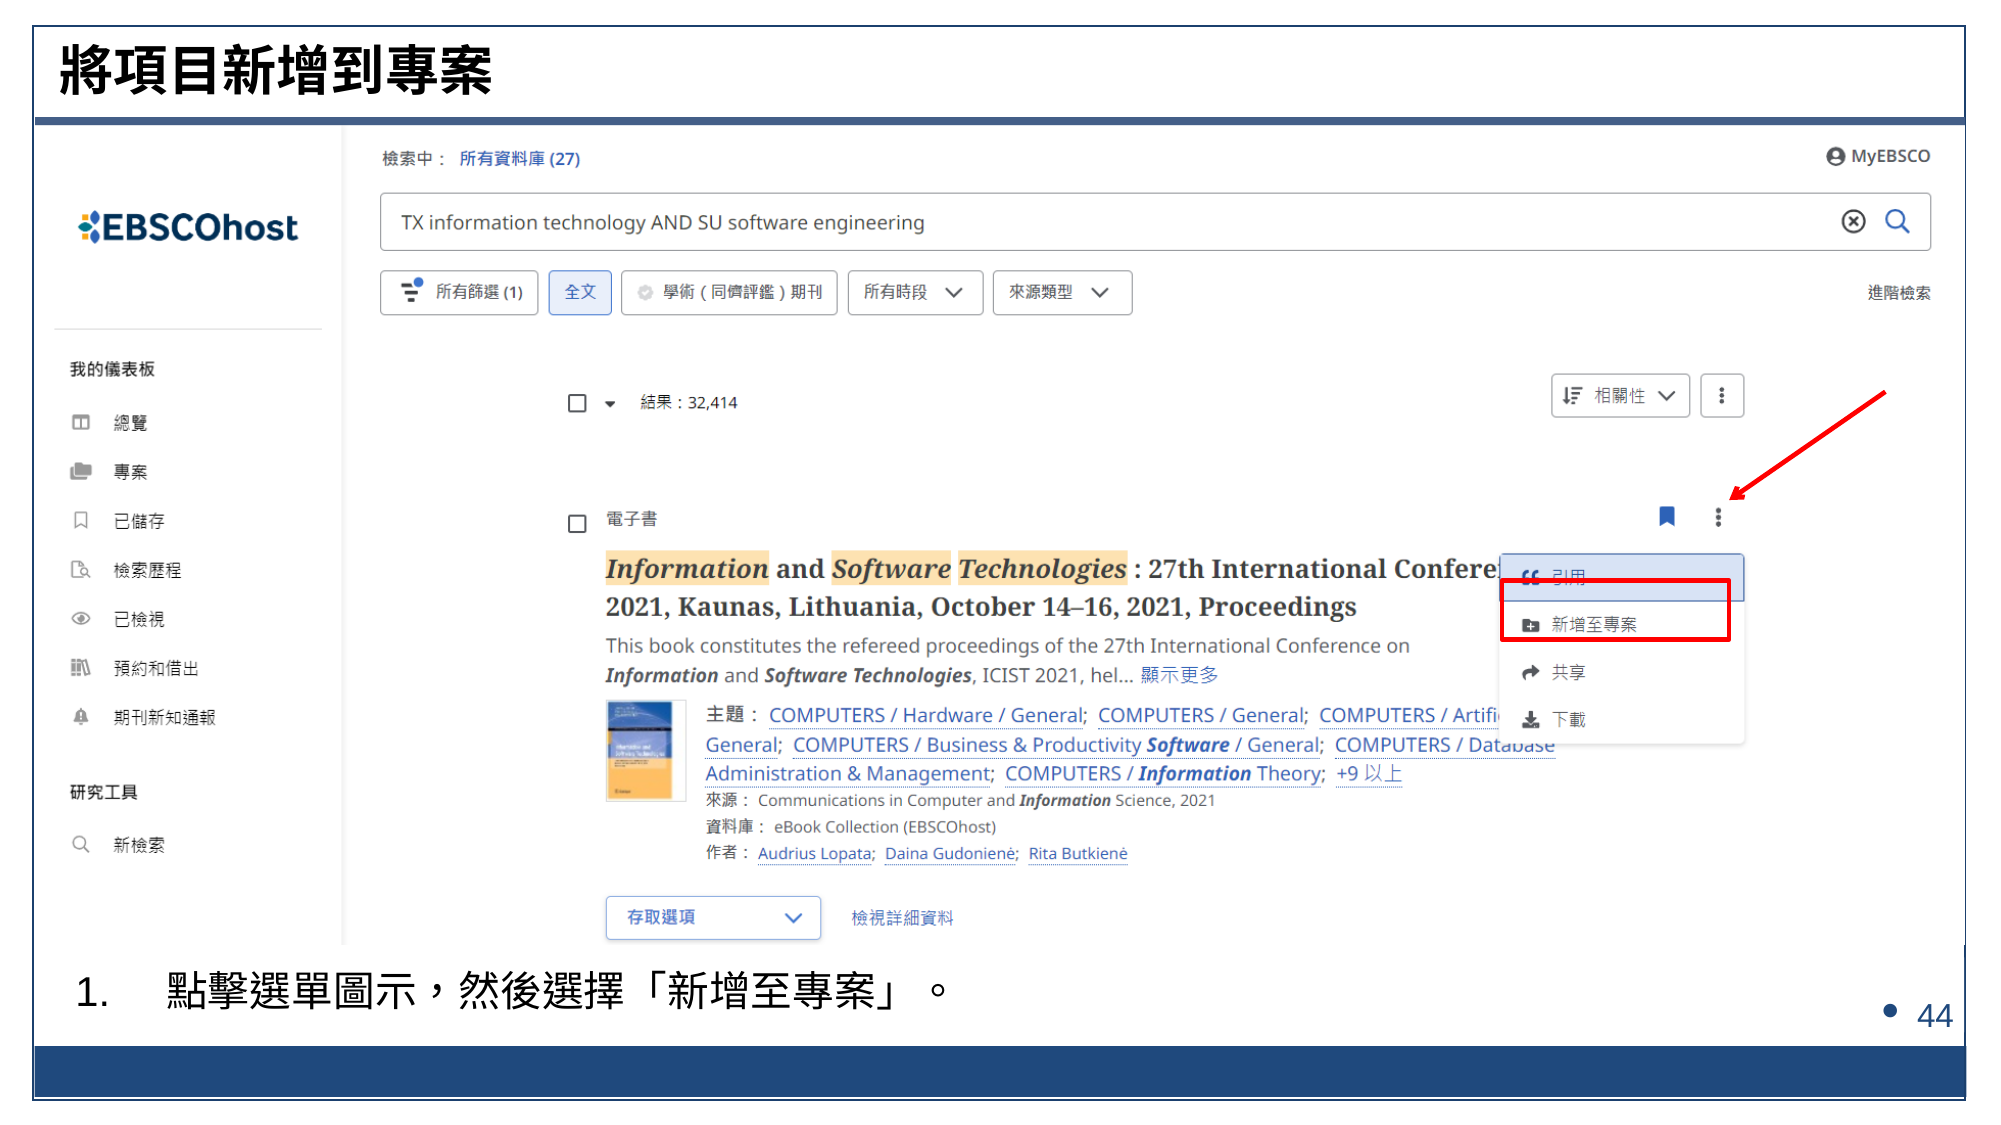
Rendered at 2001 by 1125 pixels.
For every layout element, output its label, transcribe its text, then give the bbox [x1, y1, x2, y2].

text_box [1728, 391, 1886, 501]
text_box 將項目新增到專案 [45, 29, 509, 109]
text_box 1. 點擊選單圖示，然後選擇「新增至專案」。 [60, 957, 1965, 1033]
picture [35, 117, 1965, 945]
slide_number 44 [1851, 978, 1985, 1051]
